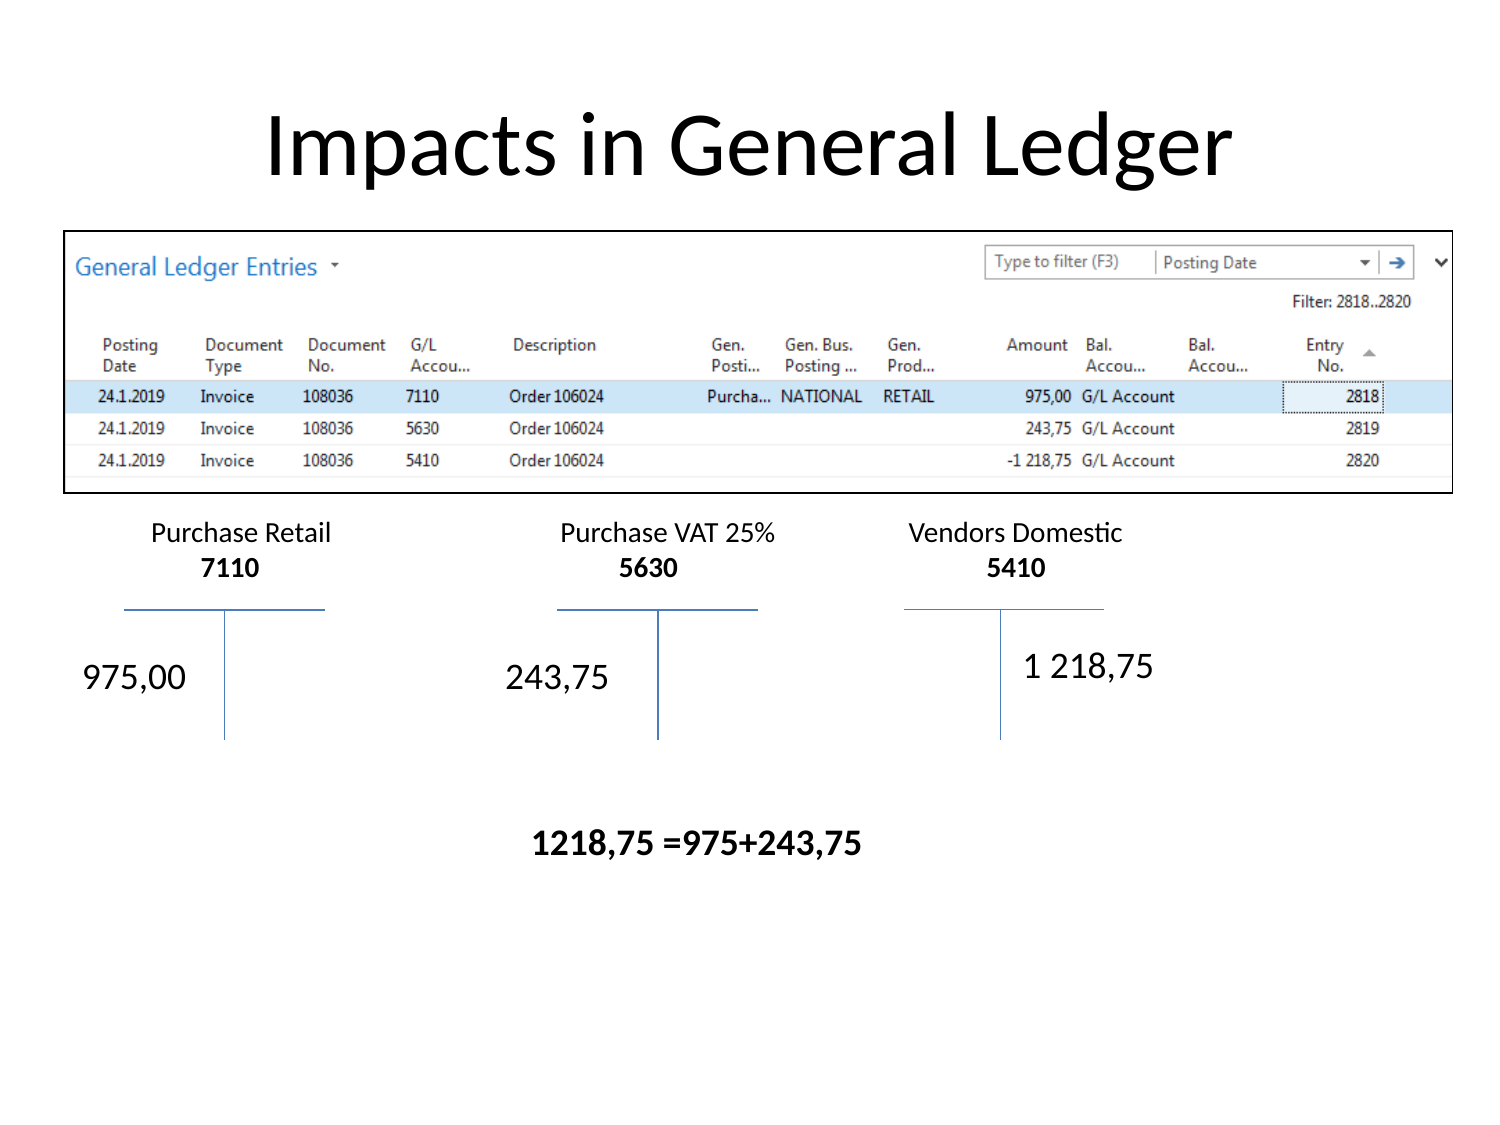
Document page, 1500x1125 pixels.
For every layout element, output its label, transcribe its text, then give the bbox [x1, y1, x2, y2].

text_box 1218,75 =975+243,75 [516, 810, 886, 871]
title Impacts in General Ledger [75, 45, 1425, 230]
text_box 243,75 [490, 644, 625, 704]
text_box Purchase Retail 7110 [133, 505, 347, 591]
text_box Purchase VAT 25% 5630 [545, 505, 809, 591]
picture [64, 231, 1452, 493]
text_box 1 218,75 [1007, 633, 1169, 693]
text_box Vendors Domestic 5410 [893, 505, 1211, 591]
text_box 975,00 [67, 644, 201, 704]
